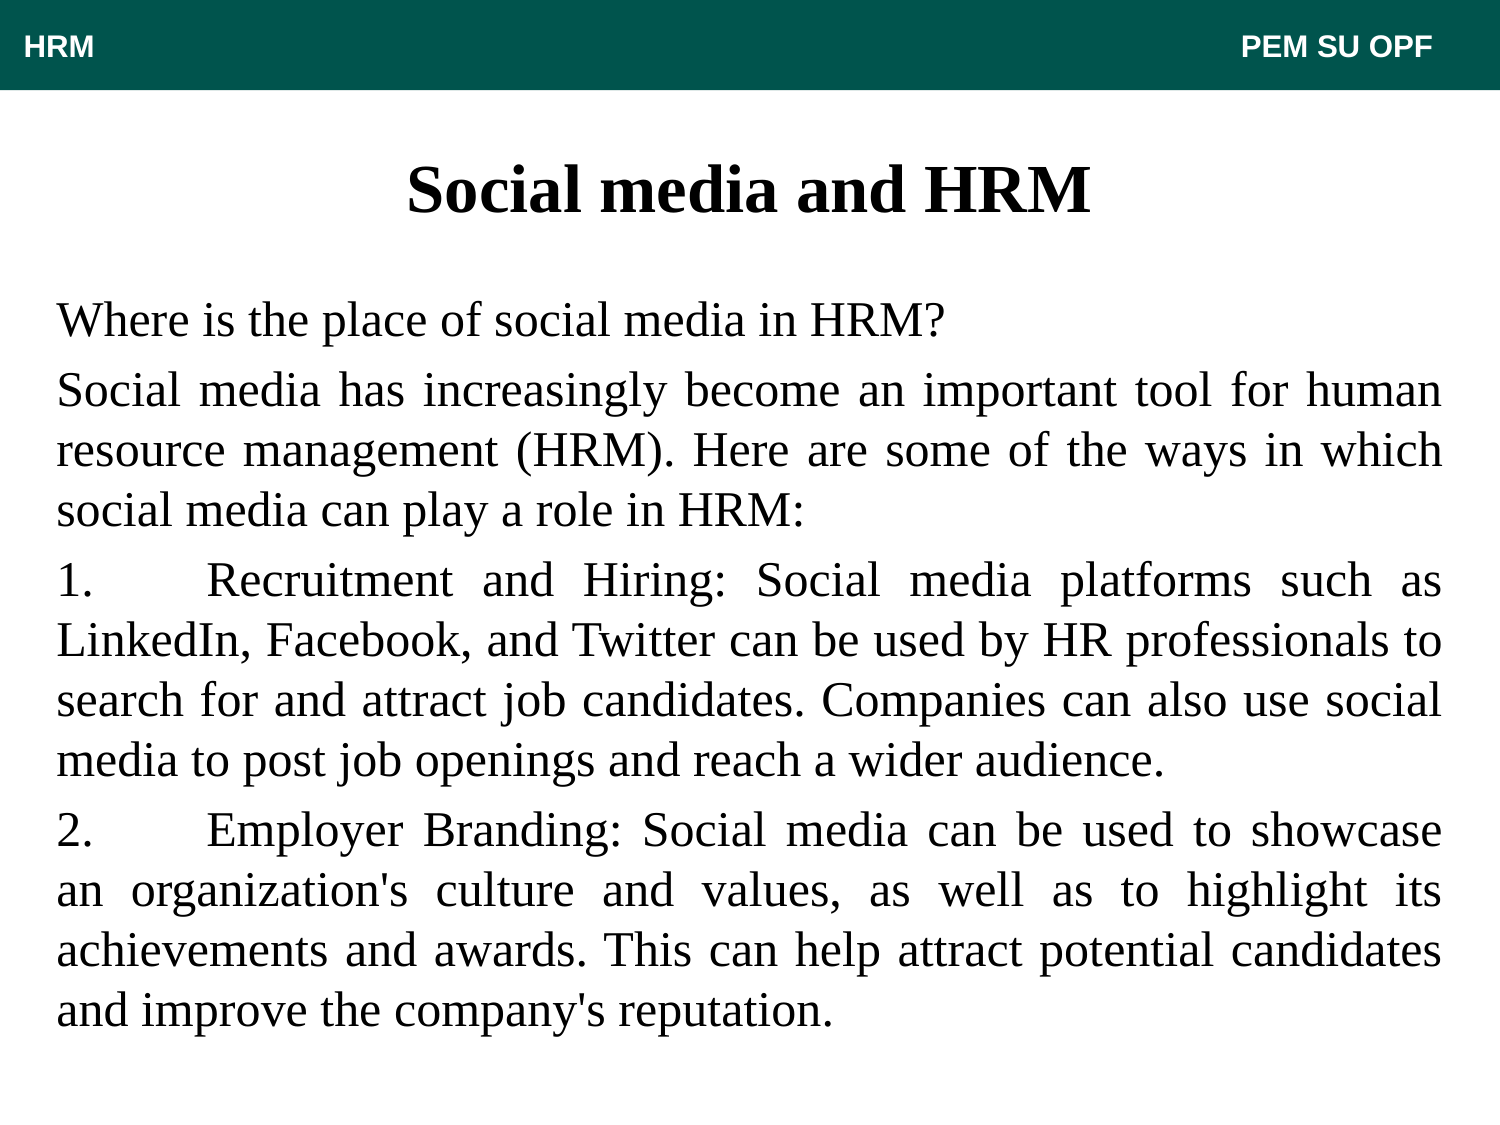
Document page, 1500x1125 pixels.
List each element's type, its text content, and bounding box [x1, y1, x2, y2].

text_box HRM PEM SU OPF [0, 0, 1500, 92]
list Where is the place of social media in HRM? Social media has increasingly become an important tool for human resource management (HRM). Here are some of the ways in which social media can play a role in HRM: 1. Recruitment and Hiring: Social media platforms such as LinkedIn, Facebook, and Twitter can be used by HR professionals to search for and attract job candidates. Companies can also use social media to post job openings and reach a wider audience. 2. Employer Branding: Social media can be used to showcase an organization's culture and values, as well as to highlight its achievements and awards. This can help attract potential candidates and improve the company's reputation. [41, 278, 1459, 1118]
title Social media and HRM [111, 113, 1388, 256]
